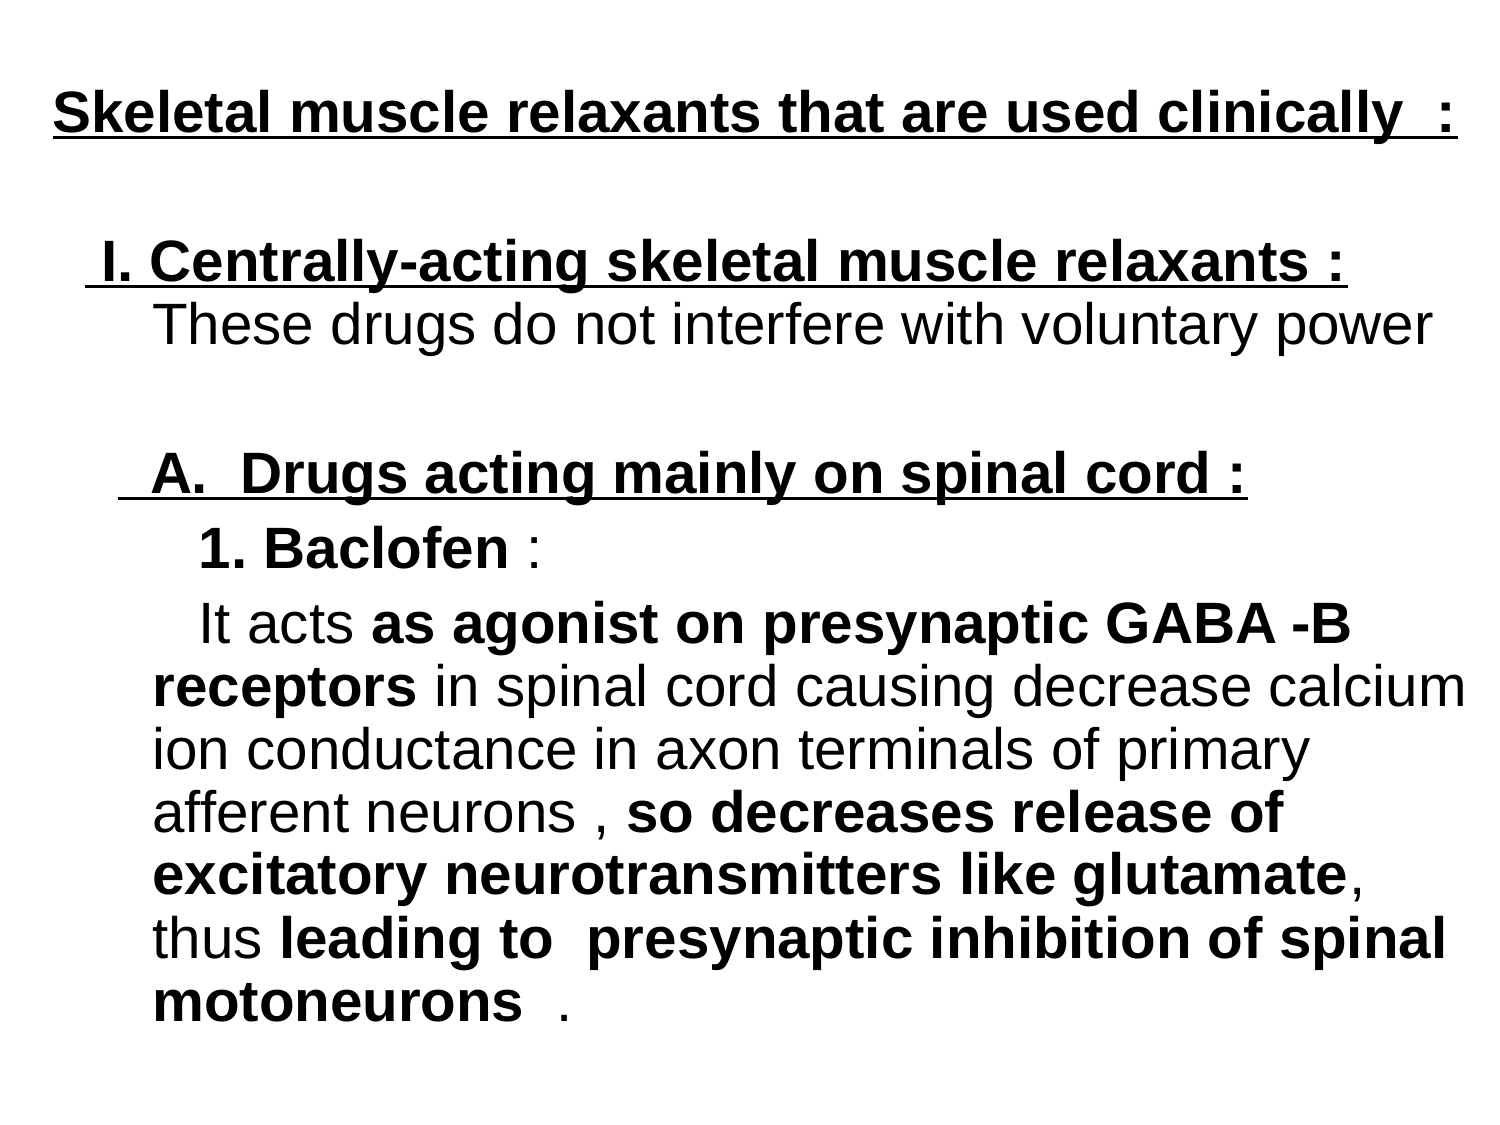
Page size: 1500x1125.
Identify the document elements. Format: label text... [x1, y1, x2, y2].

list Skeletal muscle relaxants that are used clinically : I. Centrally-acting skeletal muscle relaxants : These drugs do not interfere with voluntary power A. Drugs acting mainly on spinal cord : 1. Baclofen : It acts as agonist on presynaptic GABA -B receptors in spinal cord causing decrease calcium ion conductance in axon terminals of primary afferent neurons , so decreases release of excitatory neurotransmitters like glutamate, thus leading to presynaptic inhibition of spinal motoneurons . [37, 0, 1500, 1125]
